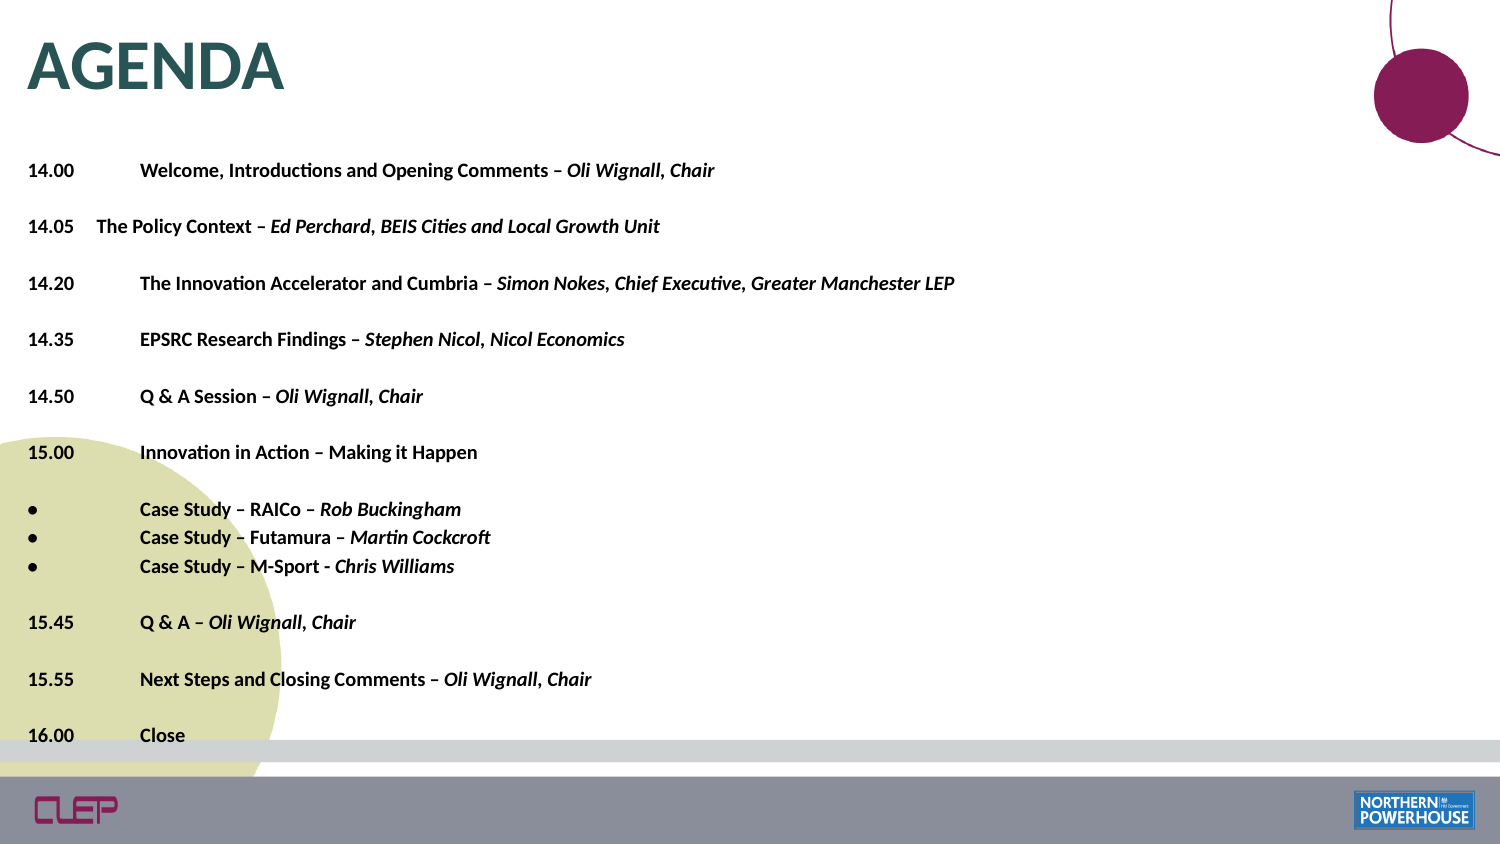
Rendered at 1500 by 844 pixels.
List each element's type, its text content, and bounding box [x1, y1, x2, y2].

list 14.00 Welcome, Introductions and Opening Comments – Oli Wignall, Chair 14.05 The Policy Context – Ed Perchard, BEIS Cities and Local Growth Unit 14.20 The Innovation Accelerator and Cumbria – Simon Nokes, Chief Executive, Greater Manchester LEP 14.35 EPSRC Research Findings – Stephen Nicol, Nicol Economics 14.50 Q & A Session – Oli Wignall, Chair 15.00 Innovation in Action – Making it Happen • Case Study – RAICo – Rob Buckingham • Case Study – Futamura – Martin Cockcroft • Case Study – M-Sport - Chris Williams 15.45 Q & A – Oli Wignall, Chair 15.55 Next Steps and Closing Comments – Oli Wignall, Chair 16.00 Close [12, 121, 1454, 760]
title AGENDA [12, 9, 1363, 112]
picture [0, 0, 1500, 844]
